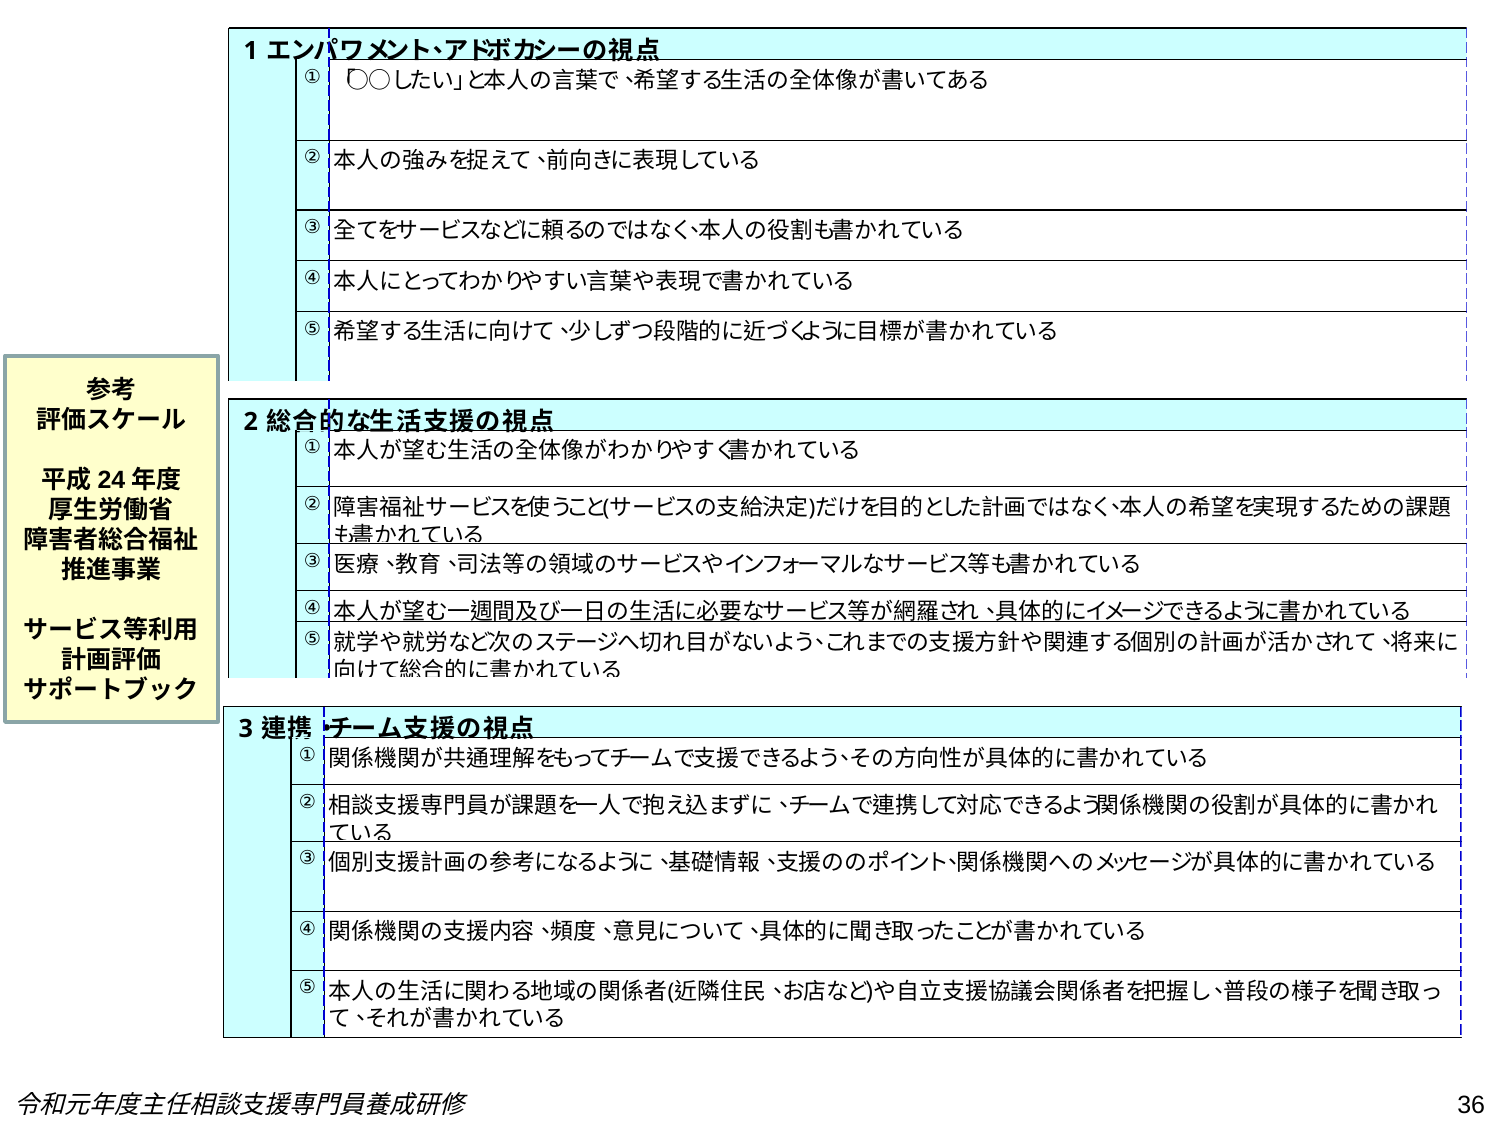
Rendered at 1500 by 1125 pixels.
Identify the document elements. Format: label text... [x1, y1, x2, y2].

footer 令和元年度主任相談支援専門員養成研修 [0, 1081, 521, 1125]
picture [227, 398, 1469, 680]
slide_number 36 [1149, 1081, 1500, 1125]
picture [222, 705, 1464, 1039]
text_box 参考 評価スケール 平成24年度 厚生労働省 障害者総合福祉推進事業 サービス等利用計画評価 サポートブック [3, 354, 220, 724]
picture [227, 27, 1469, 383]
